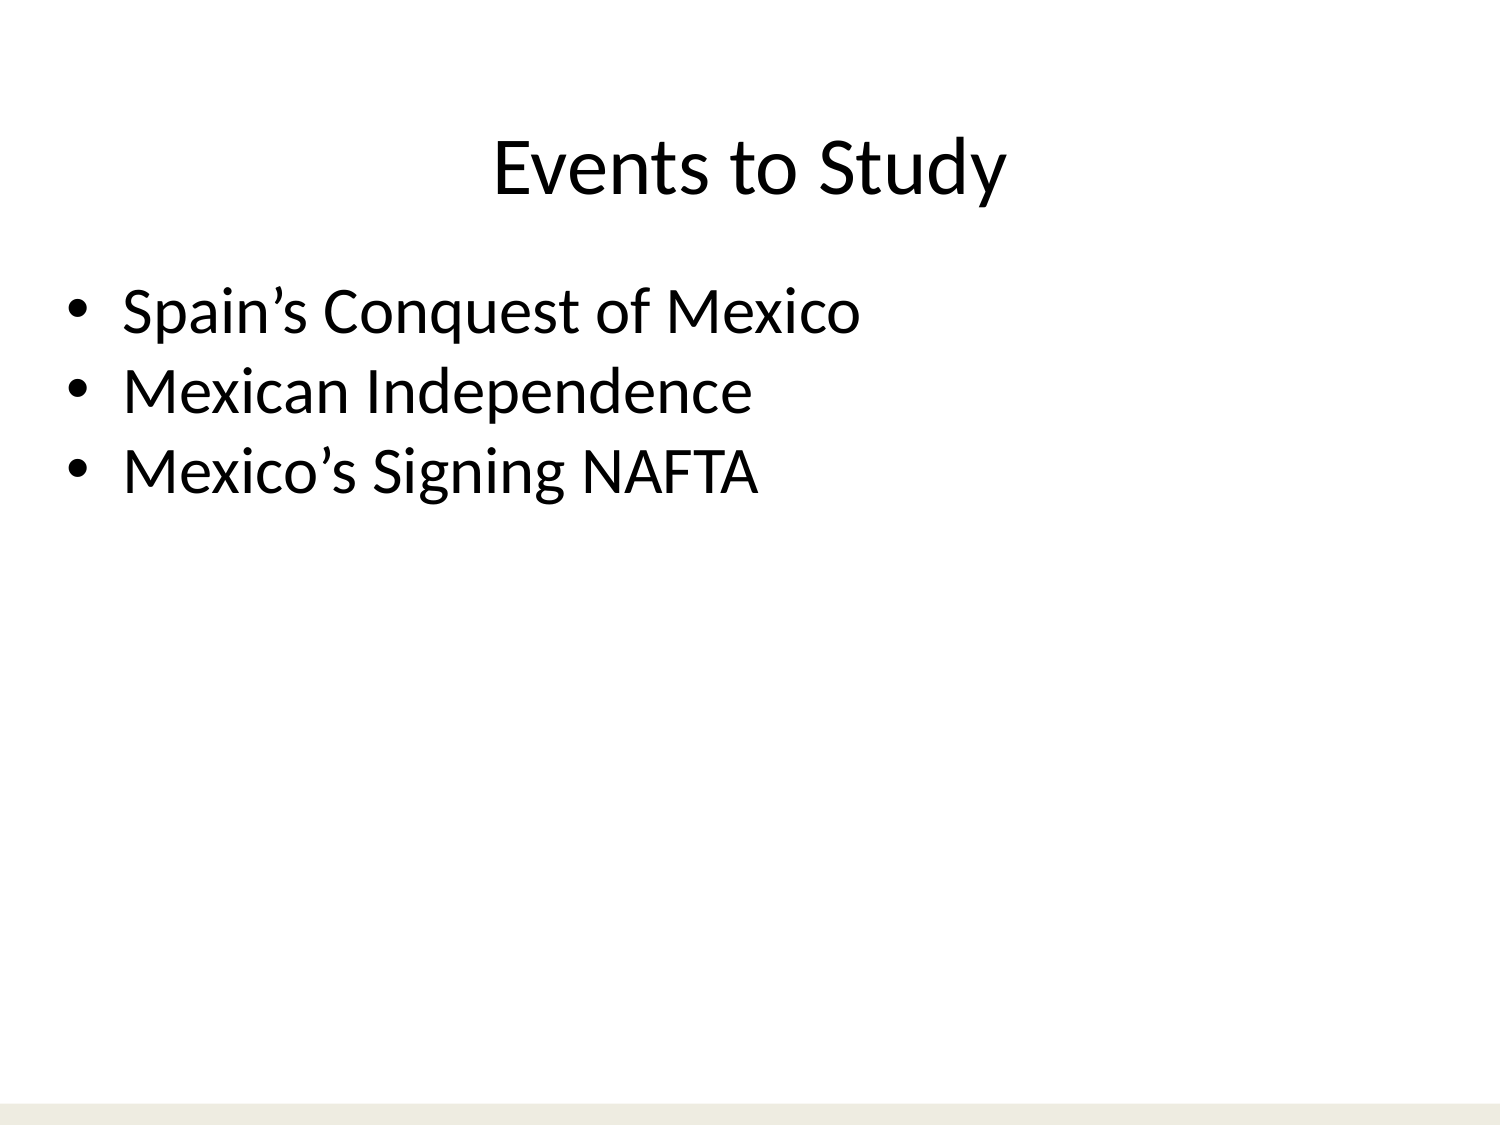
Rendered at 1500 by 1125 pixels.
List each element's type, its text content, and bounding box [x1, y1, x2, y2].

list Spain’s Conquest of Mexico Mexican Independence Mexico’s Signing NAFTA [51, 252, 1449, 1000]
title Events to Study [51, 97, 1449, 223]
